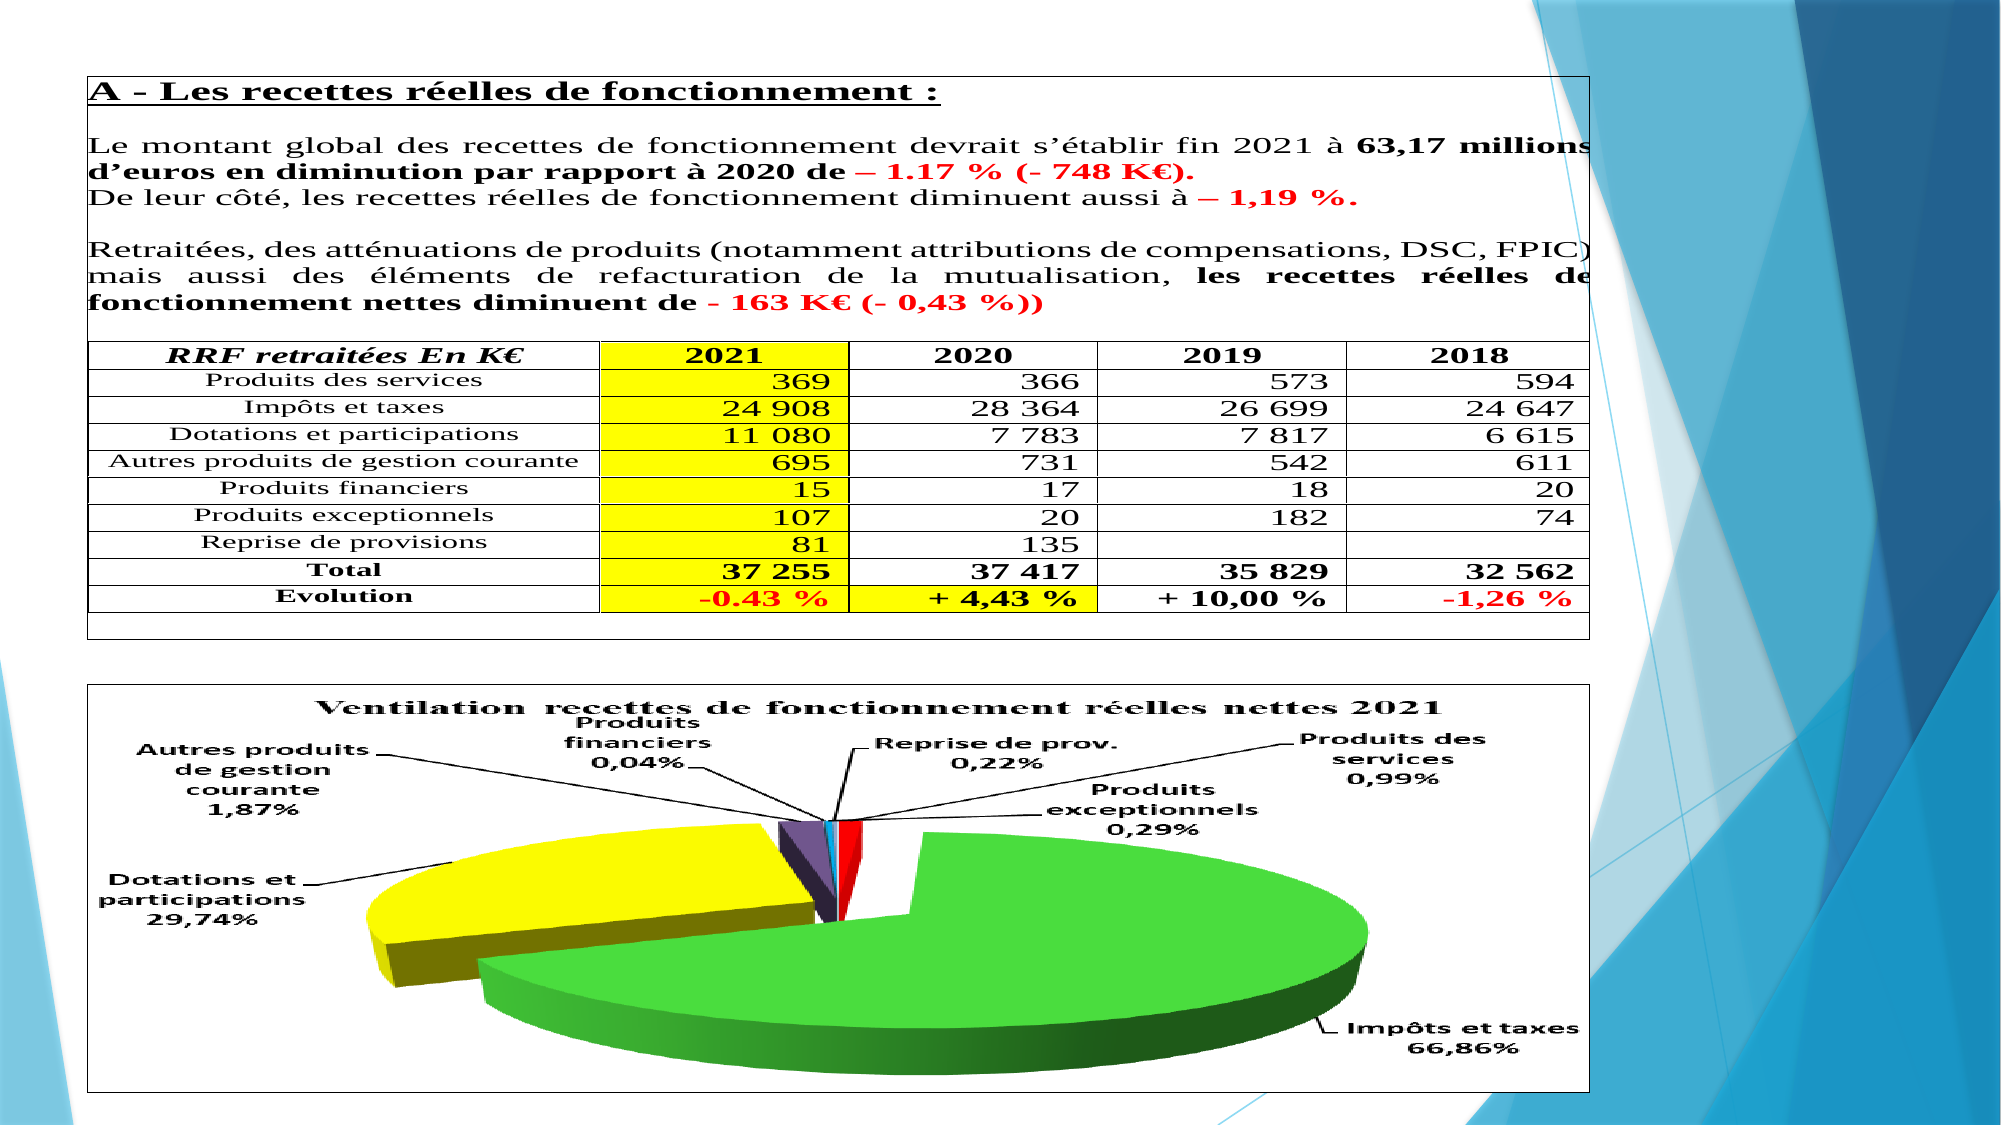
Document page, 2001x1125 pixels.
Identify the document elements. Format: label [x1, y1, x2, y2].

picture [86, 683, 1591, 1093]
list [86, 75, 1591, 641]
